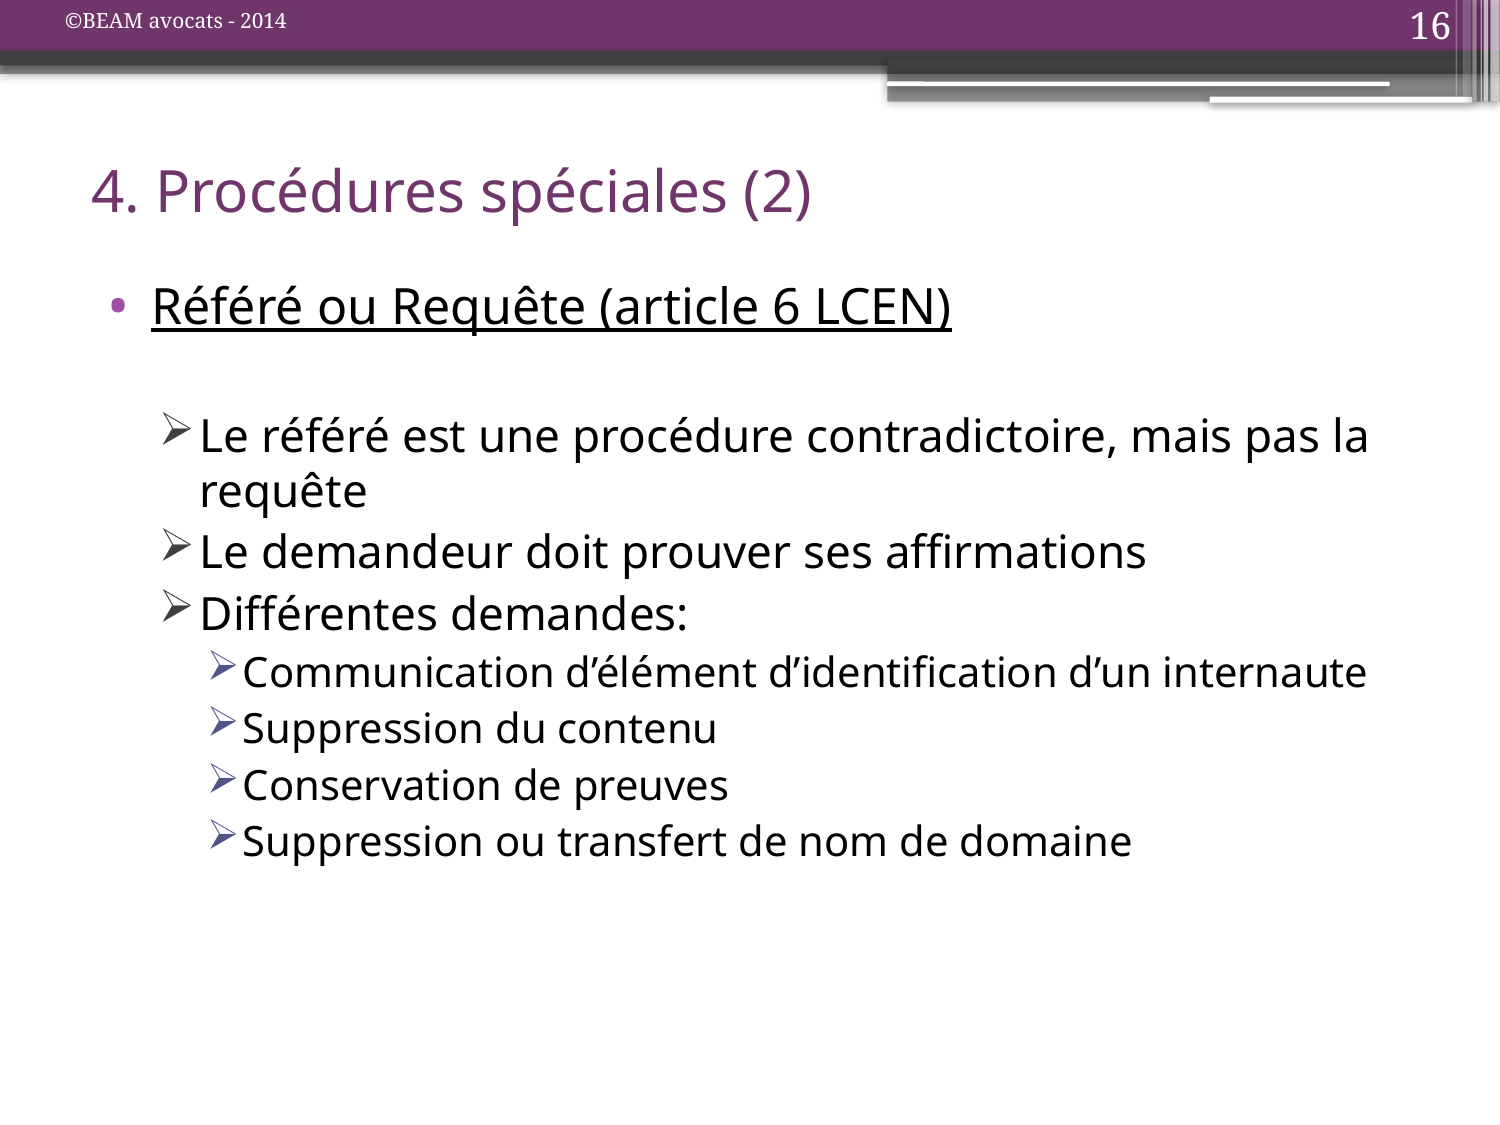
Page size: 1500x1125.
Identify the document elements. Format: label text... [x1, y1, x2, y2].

footer ©BEAM avocats - 2014 [0, 0, 302, 67]
slide_number 16 [1341, 0, 1466, 61]
list Référé ou Requête (article 6 LCEN) Le référé est une procédure contradictoire, mais pas la requête Le demandeur doit prouver ses affirmations Différentes demandes: Communication d’élément d’identification d’un internaute Suppression du contenu Conservation de preuves Suppression ou transfert de nom de domaine [76, 267, 1427, 1013]
title 4. Procédures spéciales (2) [76, 101, 1427, 267]
